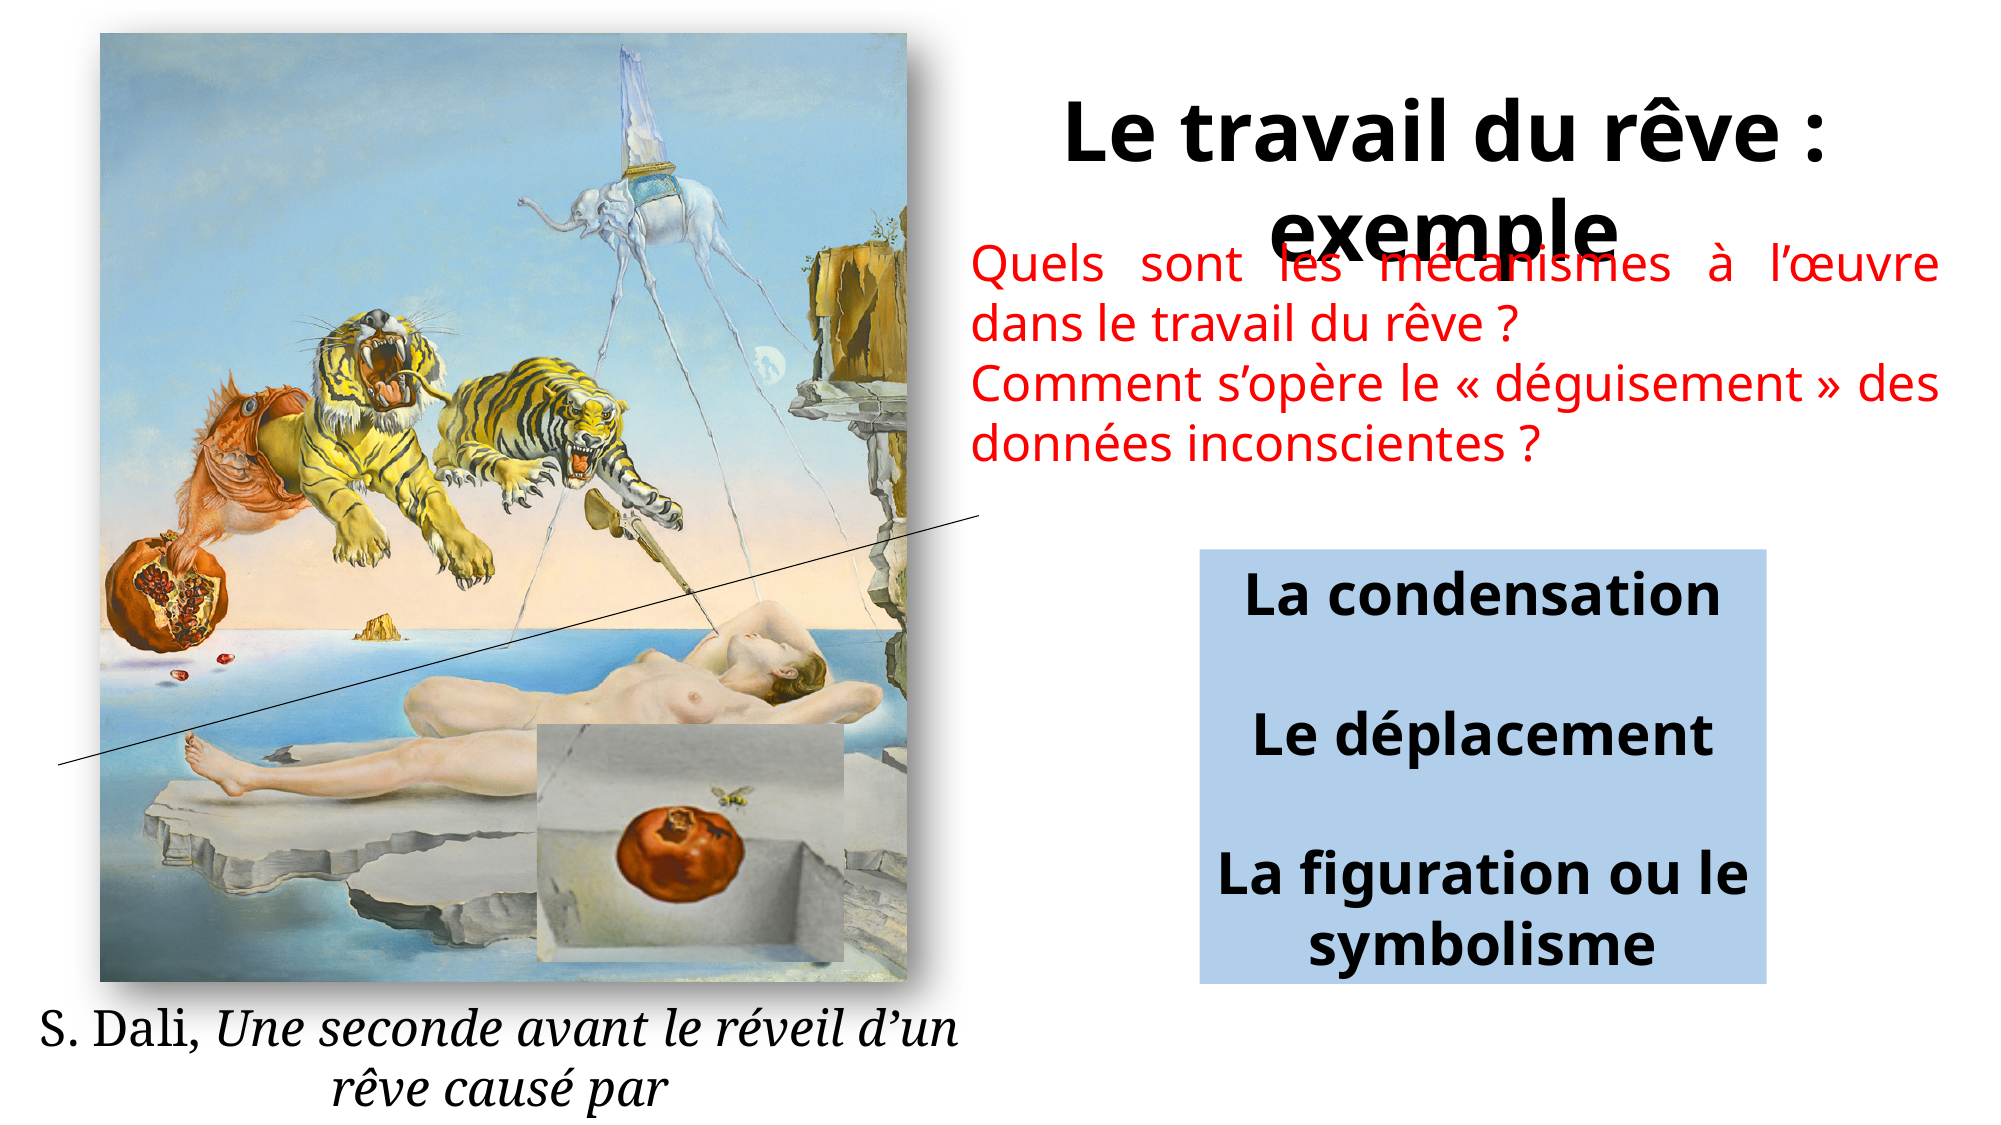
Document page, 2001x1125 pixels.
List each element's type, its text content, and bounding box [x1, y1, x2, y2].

text_box S. Dali, Une seconde avant le réveil d’un rêve causé par le vol d’une abeille autour d’une grenade, 1944 [0, 988, 1000, 1125]
picture [100, 765, 907, 982]
text_box La condensation Le déplacement La figuration ou le symbolisme [1199, 549, 1767, 984]
picture [100, 33, 907, 515]
text_box Le travail du rêve : exemple [967, 71, 1922, 223]
text_box Quels sont les mécanismes à l’œuvre dans le travail du rêve ? Comment s’opère le « déguisement » des données inconscientes ? [955, 223, 1956, 479]
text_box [58, 515, 979, 765]
